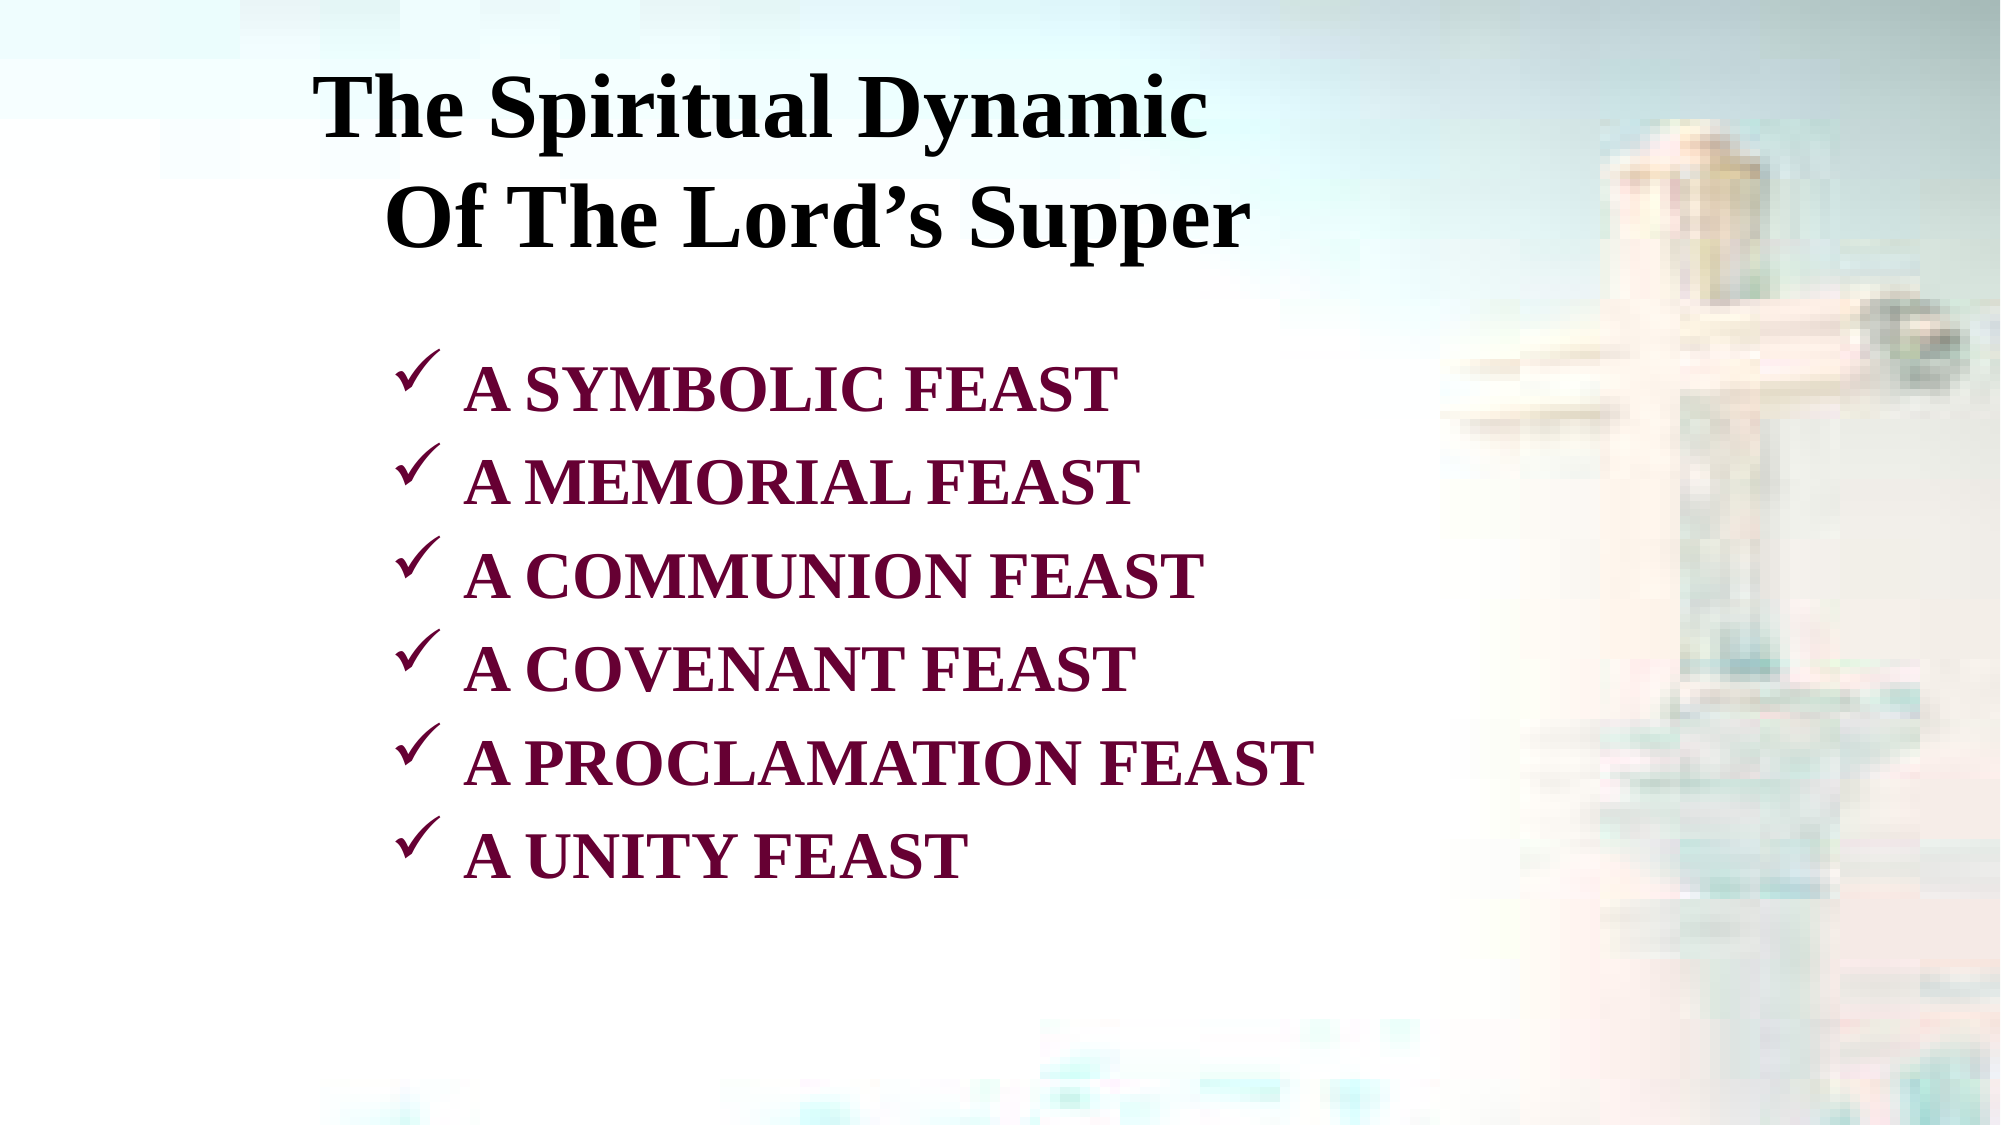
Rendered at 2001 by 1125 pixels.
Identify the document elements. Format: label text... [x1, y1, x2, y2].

picture [0, 0, 2001, 1125]
title The Spiritual Dynamic Of The Lord’s Supper [249, 49, 1388, 263]
list A SYMBOLIC FEAST A MEMORIAL FEAST A COMMUNION FEAST A COVENANT FEAST A PROCLAMATION FEAST A UNITY FEAST [374, 337, 1363, 1001]
